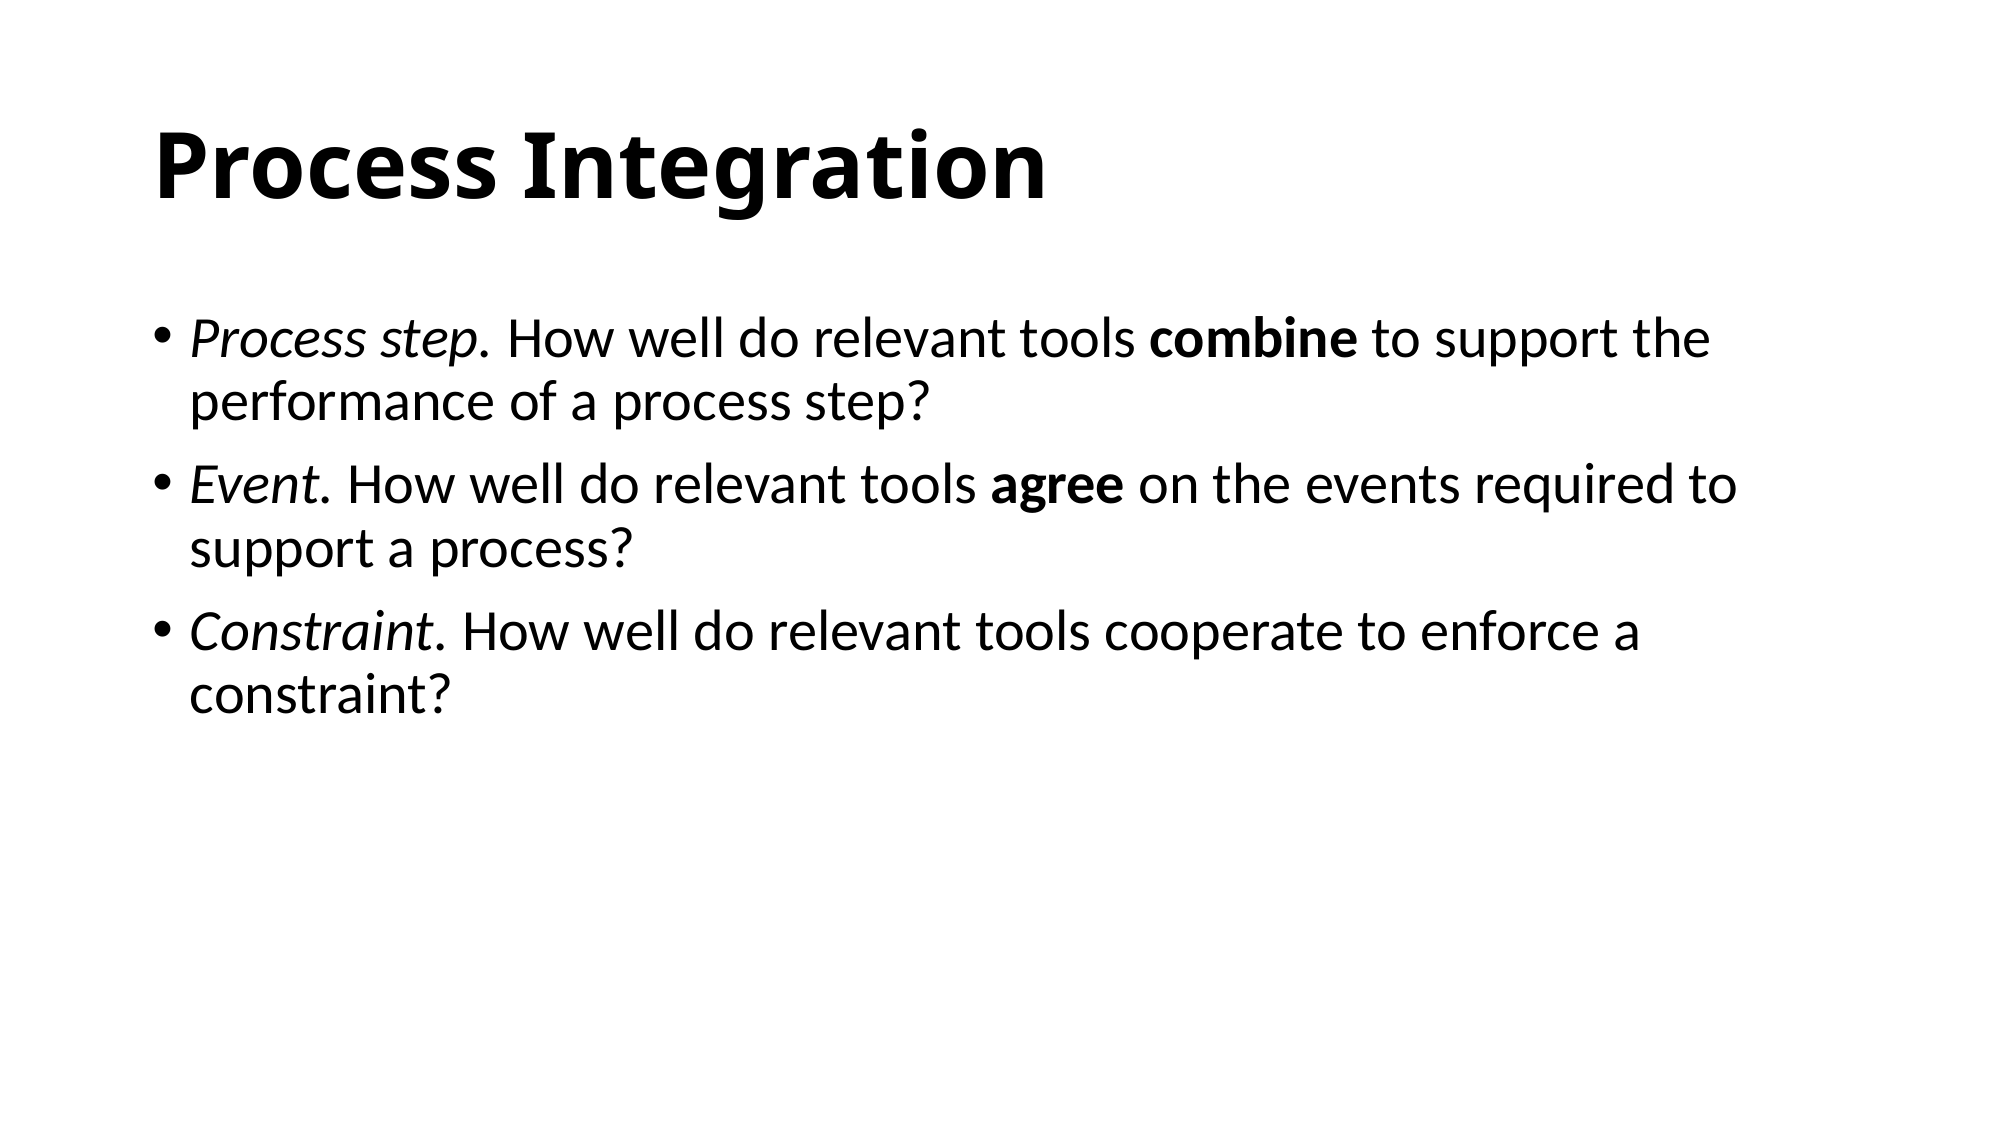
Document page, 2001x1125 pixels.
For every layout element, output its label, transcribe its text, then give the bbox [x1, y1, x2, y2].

list Process step. How well do relevant tools combine to support the performance of a process step? Event. How well do relevant tools agree on the events required to support a process? Constraint. How well do relevant tools cooperate to enforce a constraint? [137, 299, 1863, 1014]
title Process Integration [137, 59, 1863, 278]
